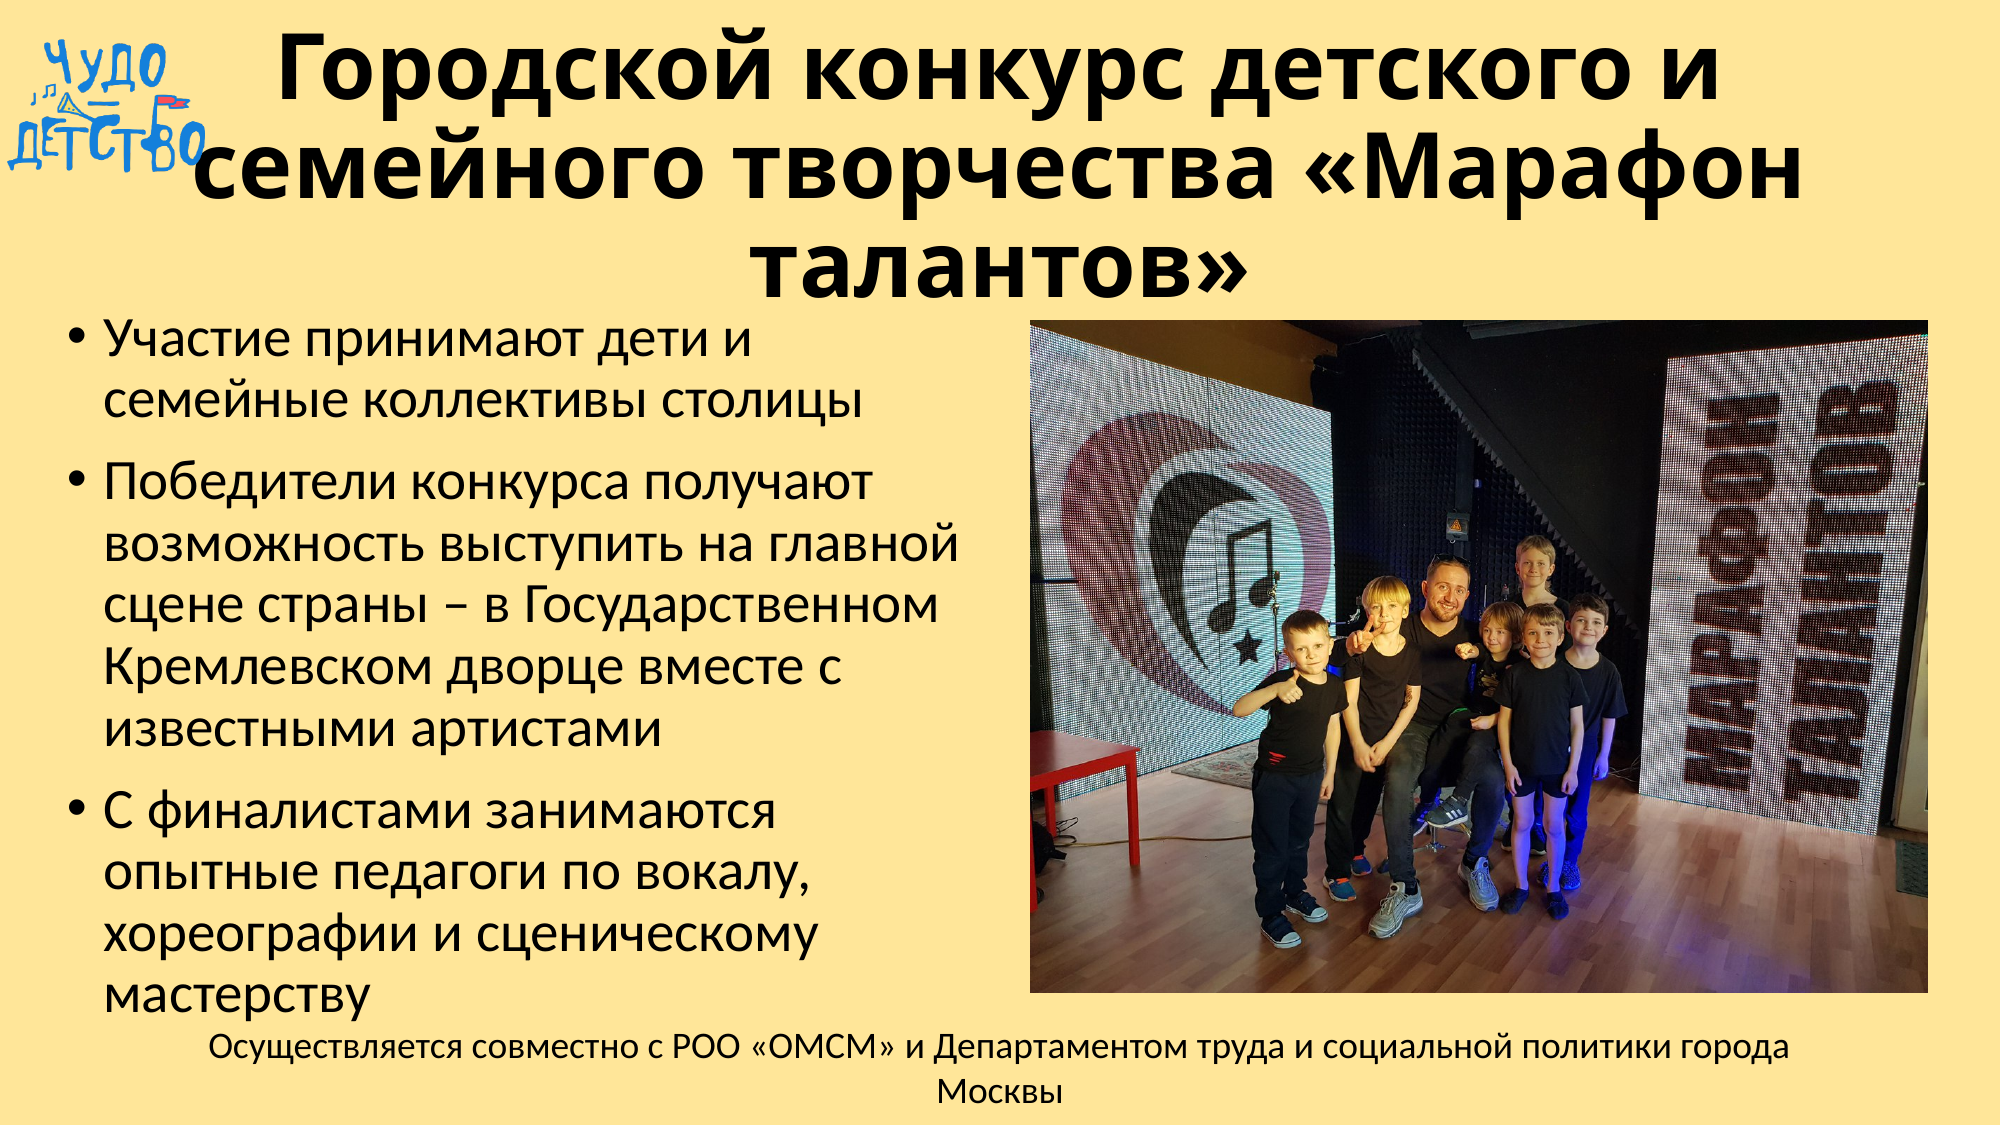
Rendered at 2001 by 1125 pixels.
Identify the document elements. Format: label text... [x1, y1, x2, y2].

title Городской конкурс детского и семейного творчества «Марафон талантов» [137, 59, 1863, 278]
picture [7, 37, 205, 174]
picture [1030, 320, 1928, 993]
text_box Осуществляется совместно с РОО «ОМСМ» и Департаментом труда и социальной политики города Москвы [164, 1039, 1836, 1092]
list Участие принимают дети и семейные коллективы столицы Победители конкурса получают возможность выступить на главной сцене страны – в Государственном Кремлевском дворце вместе с известными артистами С финалистами занимаются опытные педагоги по вокалу, хореографии и сценическому мастерству [51, 299, 977, 1091]
